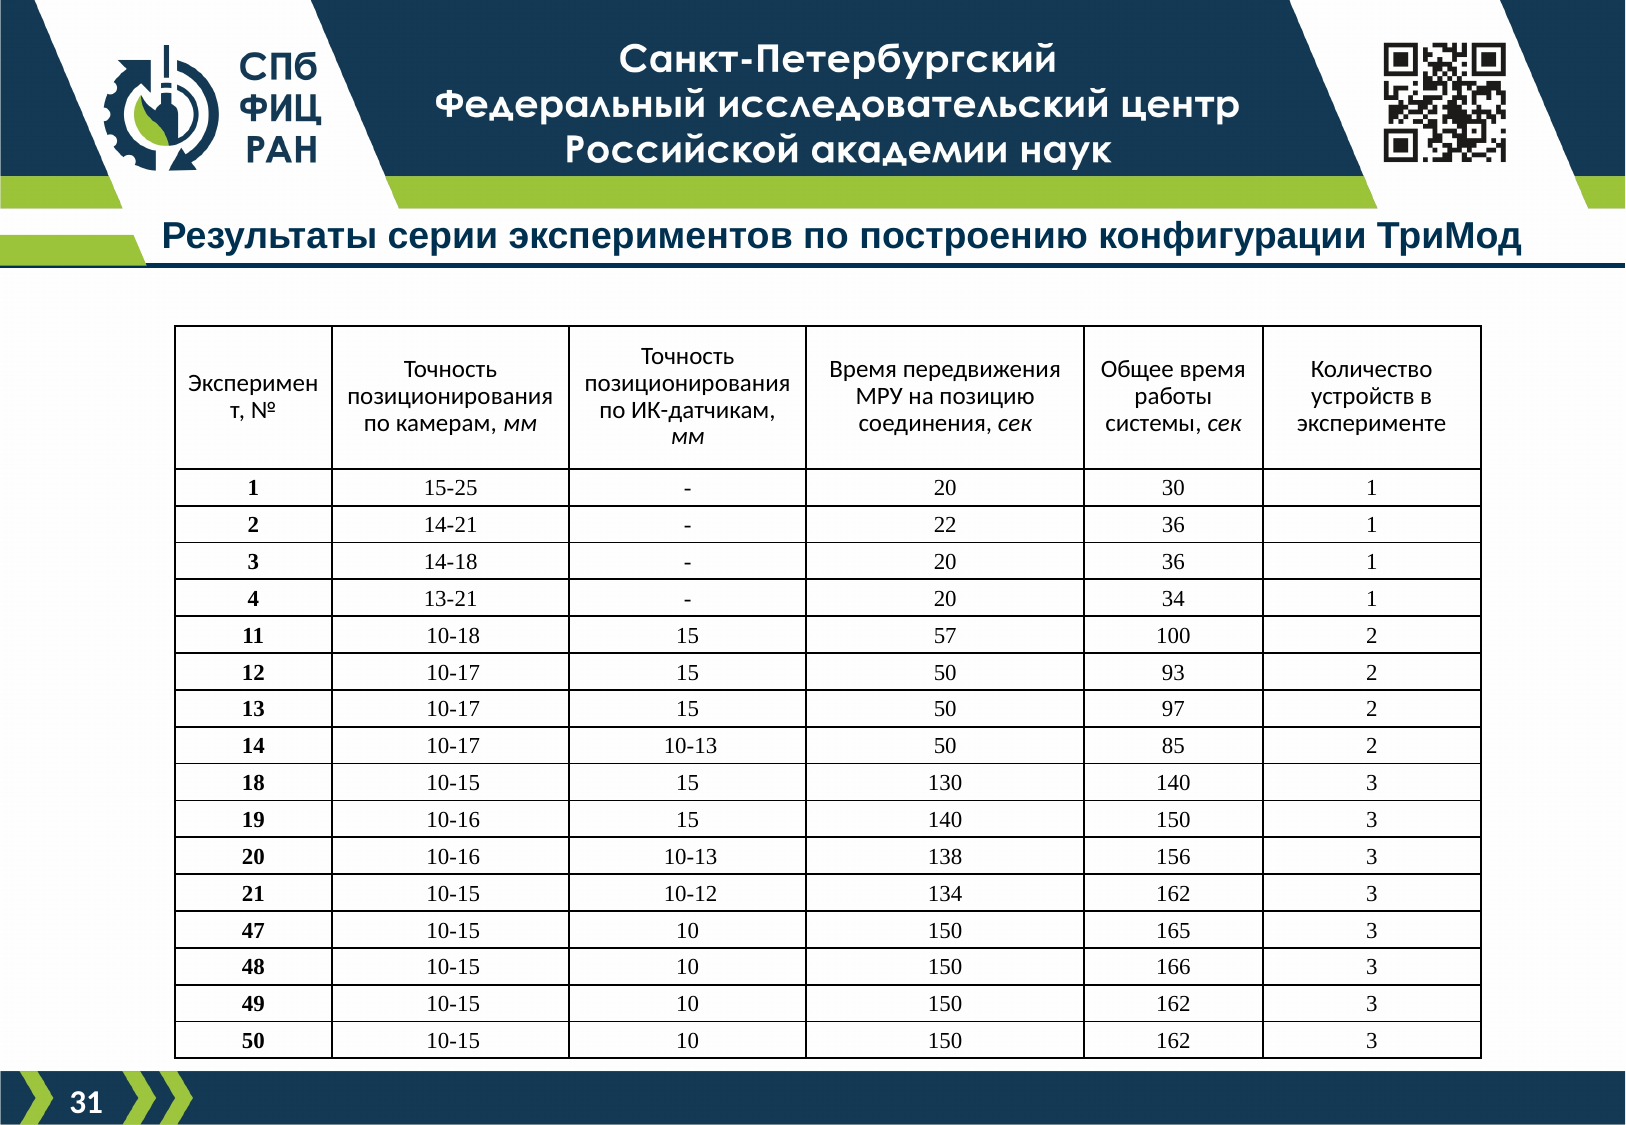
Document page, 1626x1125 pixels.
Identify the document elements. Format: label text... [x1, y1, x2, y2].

table_cell 20 [807, 543, 1083, 578]
table_cell 50 [807, 728, 1083, 763]
table_cell 10-15 [333, 875, 568, 910]
table_cell 10-15 [333, 986, 568, 1021]
table_cell 10-15 [333, 764, 568, 800]
picture [0, 0, 1626, 1125]
table_header Время передвижения МРУ на позицию соединения, сек [807, 327, 1083, 468]
table_cell 150 [1085, 801, 1262, 836]
table_cell 2 [1264, 691, 1480, 726]
table_cell 10-17 [333, 654, 568, 689]
table_cell 48 [176, 949, 331, 984]
table_cell 15 [570, 654, 805, 689]
table_cell 3 [1264, 1022, 1480, 1057]
table_cell 10-15 [333, 912, 568, 947]
table_cell 10 [570, 949, 805, 984]
table_cell 162 [1085, 1022, 1262, 1057]
table_header Количество устройств в эксперименте [1264, 327, 1480, 468]
table_cell 3 [1264, 764, 1480, 800]
table_cell 36 [1085, 507, 1262, 542]
table_cell 150 [807, 986, 1083, 1021]
table_cell 2 [1264, 728, 1480, 763]
table_cell 10-17 [333, 728, 568, 763]
table_cell 10 [570, 1022, 805, 1057]
table_cell 10-17 [333, 691, 568, 726]
table_cell - [570, 470, 805, 505]
table_cell 100 [1085, 617, 1262, 652]
table_cell 2 [1264, 617, 1480, 652]
table_cell 162 [1085, 986, 1262, 1021]
table_cell 50 [176, 1022, 331, 1057]
table_cell 47 [176, 912, 331, 947]
table_cell 22 [807, 507, 1083, 542]
table_cell 3 [1264, 912, 1480, 947]
table_cell 150 [807, 949, 1083, 984]
table_cell 1 [1264, 507, 1480, 542]
table_cell 3 [1264, 986, 1480, 1021]
table_cell 10-13 [570, 838, 805, 873]
table_cell 138 [807, 838, 1083, 873]
table_cell 50 [807, 691, 1083, 726]
table_cell 10-16 [333, 838, 568, 873]
table_cell 13 [176, 691, 331, 726]
table_cell 15 [570, 617, 805, 652]
table_cell 3 [1264, 949, 1480, 984]
table_cell 3 [1264, 801, 1480, 836]
table_header Точность позиционирования по ИК-датчикам, мм [570, 327, 805, 468]
table_cell 140 [807, 801, 1083, 836]
table_cell 1 [176, 470, 331, 505]
table_cell 10-13 [570, 728, 805, 763]
table_cell 11 [176, 617, 331, 652]
title Результаты серии экспериментов по построению конфигурации ТриМод [146, 203, 1625, 268]
table_cell 165 [1085, 912, 1262, 947]
table_cell - [570, 507, 805, 542]
table_cell 166 [1085, 949, 1262, 984]
table_cell 12 [176, 654, 331, 689]
table_cell 150 [807, 1022, 1083, 1057]
table_cell 2 [1264, 654, 1480, 689]
table_cell 19 [176, 801, 331, 836]
table_cell 10-15 [333, 1022, 568, 1057]
table_cell 4 [176, 580, 331, 615]
table_header Общее время работы системы, сек [1085, 327, 1262, 468]
table_cell 49 [176, 986, 331, 1021]
table_cell 3 [1264, 838, 1480, 873]
table_cell 1 [1264, 543, 1480, 578]
table_cell 20 [807, 470, 1083, 505]
table_cell 30 [1085, 470, 1262, 505]
table_cell 36 [1085, 543, 1262, 578]
table_cell 14-21 [333, 507, 568, 542]
table_cell 134 [807, 875, 1083, 910]
table_cell 21 [176, 875, 331, 910]
table_cell 10-16 [333, 801, 568, 836]
table_cell 34 [1085, 580, 1262, 615]
table_cell 18 [176, 764, 331, 800]
table_cell 14-18 [333, 543, 568, 578]
table_cell 97 [1085, 691, 1262, 726]
table_cell 10 [570, 912, 805, 947]
table_cell 93 [1085, 654, 1262, 689]
table_cell 1 [1264, 470, 1480, 505]
table_cell 2 [176, 507, 331, 542]
table_cell 15 [570, 691, 805, 726]
table_cell 15 [570, 764, 805, 800]
table_cell 15 [570, 801, 805, 836]
text_box [753, 115, 1625, 123]
table_cell 130 [807, 764, 1083, 800]
table_cell 15-25 [333, 470, 568, 505]
table_header Эксперимент, № [176, 327, 331, 468]
table_cell 140 [1085, 764, 1262, 800]
table_cell 57 [807, 617, 1083, 652]
table_cell 10 [570, 986, 805, 1021]
table_cell 3 [1264, 875, 1480, 910]
table_cell 14 [176, 728, 331, 763]
table_cell - [570, 580, 805, 615]
table_cell 156 [1085, 838, 1262, 873]
table_cell 162 [1085, 875, 1262, 910]
table_header Точность позиционирования по камерам, мм [333, 327, 568, 468]
table_cell 50 [807, 654, 1083, 689]
table_cell 20 [176, 838, 331, 873]
table_cell 3 [176, 543, 331, 578]
table_cell 13-21 [333, 580, 568, 615]
table_cell 10-12 [570, 875, 805, 910]
table_cell 10-18 [333, 617, 568, 652]
table_cell 85 [1085, 728, 1262, 763]
table_cell - [570, 543, 805, 578]
table_cell 150 [807, 912, 1083, 947]
table_cell 10-15 [333, 949, 568, 984]
table_cell 1 [1264, 580, 1480, 615]
table_cell 20 [807, 580, 1083, 615]
